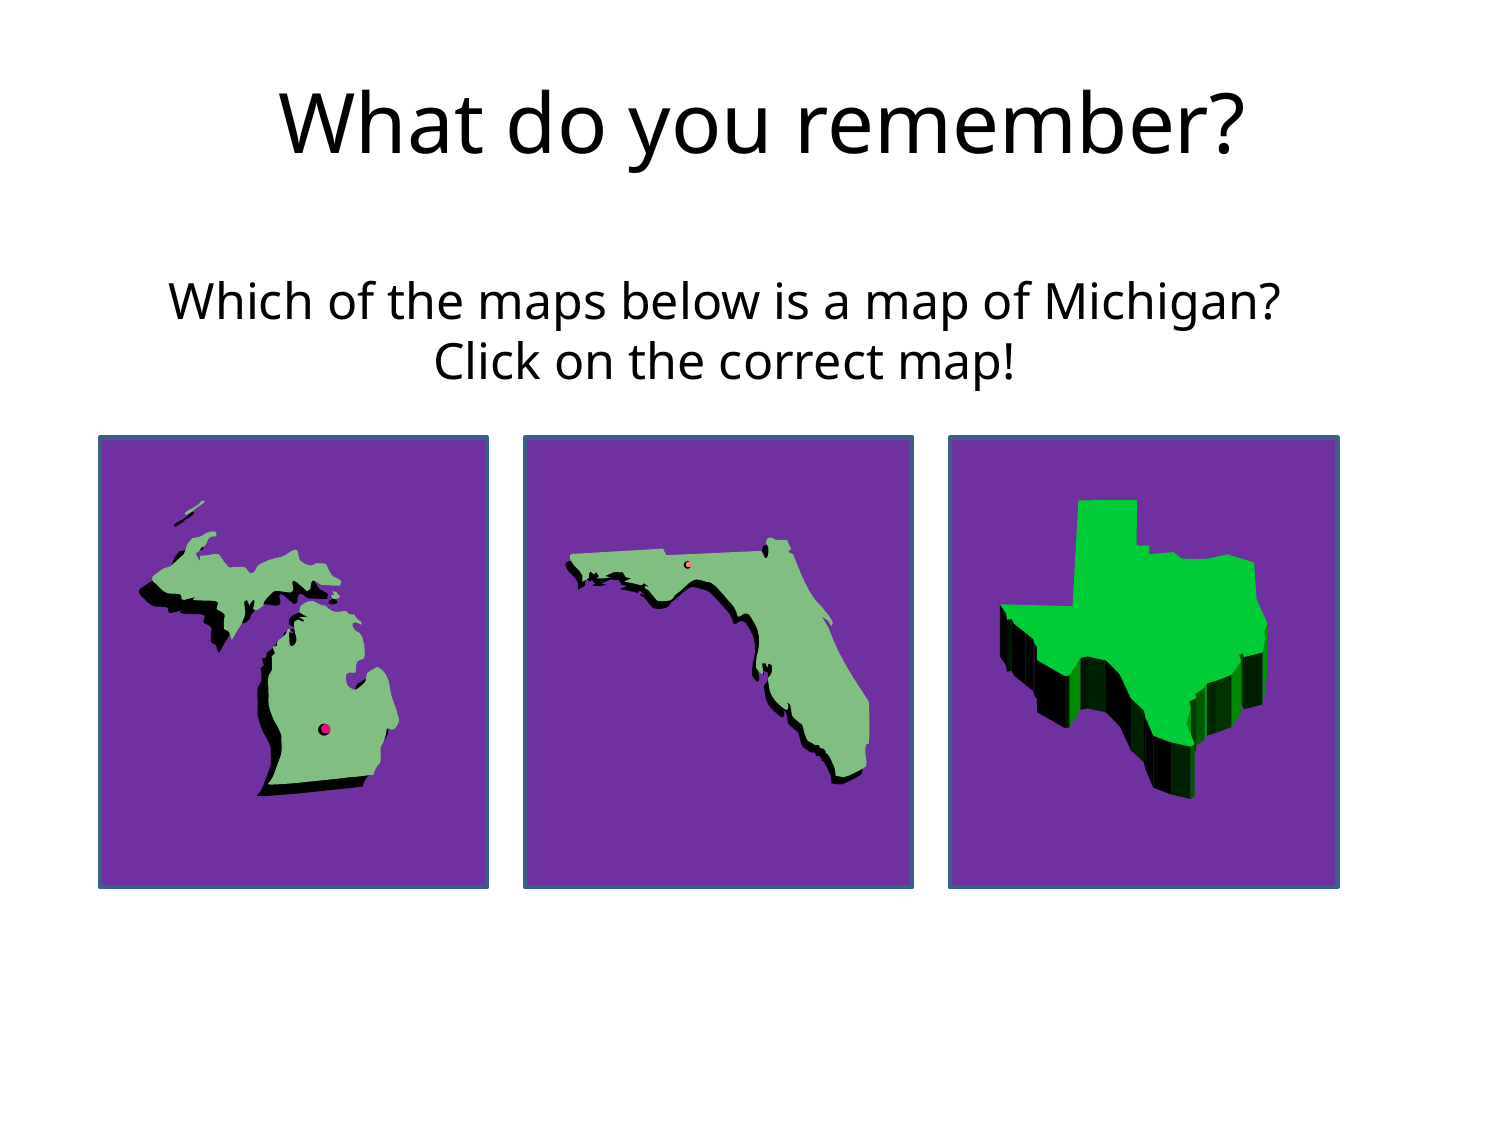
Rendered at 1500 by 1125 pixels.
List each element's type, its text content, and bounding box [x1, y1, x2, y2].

text_box What do you remember? [99, 62, 1425, 178]
text_box Which of the maps below is a map of Michigan? Click on the correct map! [99, 262, 1350, 398]
picture [137, 499, 401, 800]
text_box [948, 435, 1340, 889]
text_box [98, 435, 489, 889]
picture [562, 537, 871, 786]
picture [999, 499, 1268, 800]
text_box [523, 435, 914, 889]
